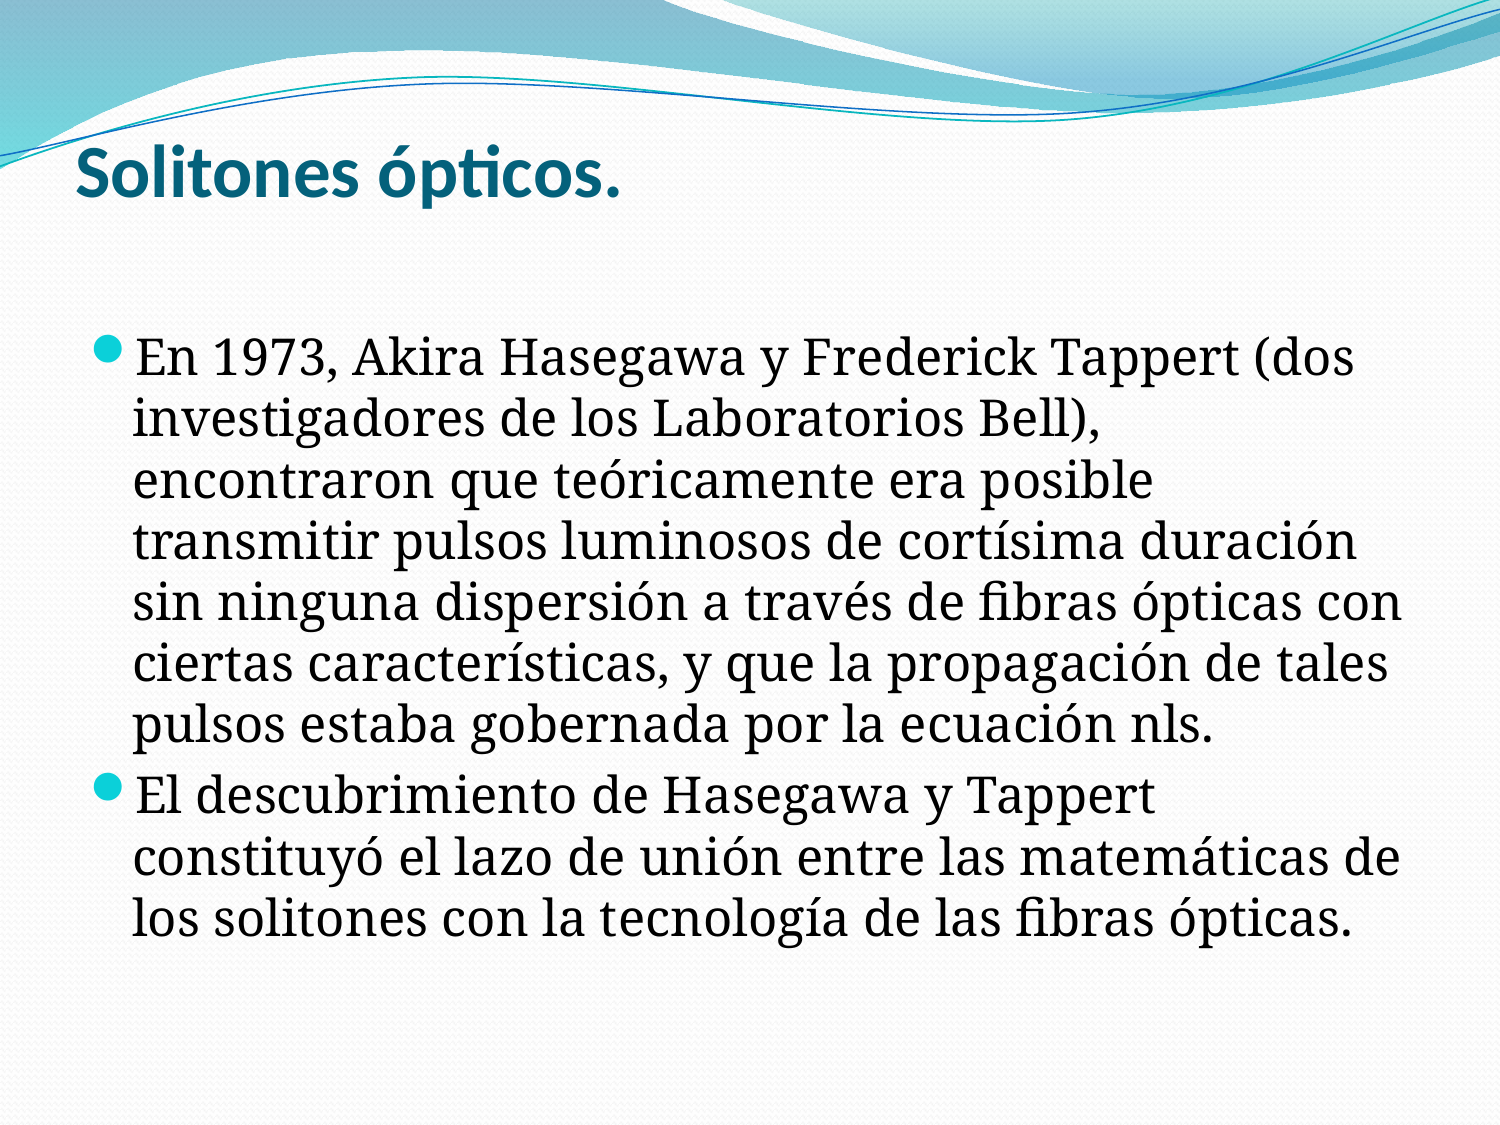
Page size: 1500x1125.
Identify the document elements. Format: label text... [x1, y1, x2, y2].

list En 1973, Akira Hasegawa y Frederick Tappert (dos investigadores de los Laboratorios Bell), encontraron que teóricamente era posible transmitir pulsos luminosos de cortísima duración sin ninguna dispersión a través de fibras ópticas con ciertas características, y que la propagación de tales pulsos estaba gobernada por la ecuación nls. El descubrimiento de Hasegawa y Tappert constituyó el lazo de unión entre las matemáticas de los solitones con la tecnología de las fibras ópticas. [75, 317, 1425, 1038]
title Solitones ópticos. [75, 115, 1425, 303]
